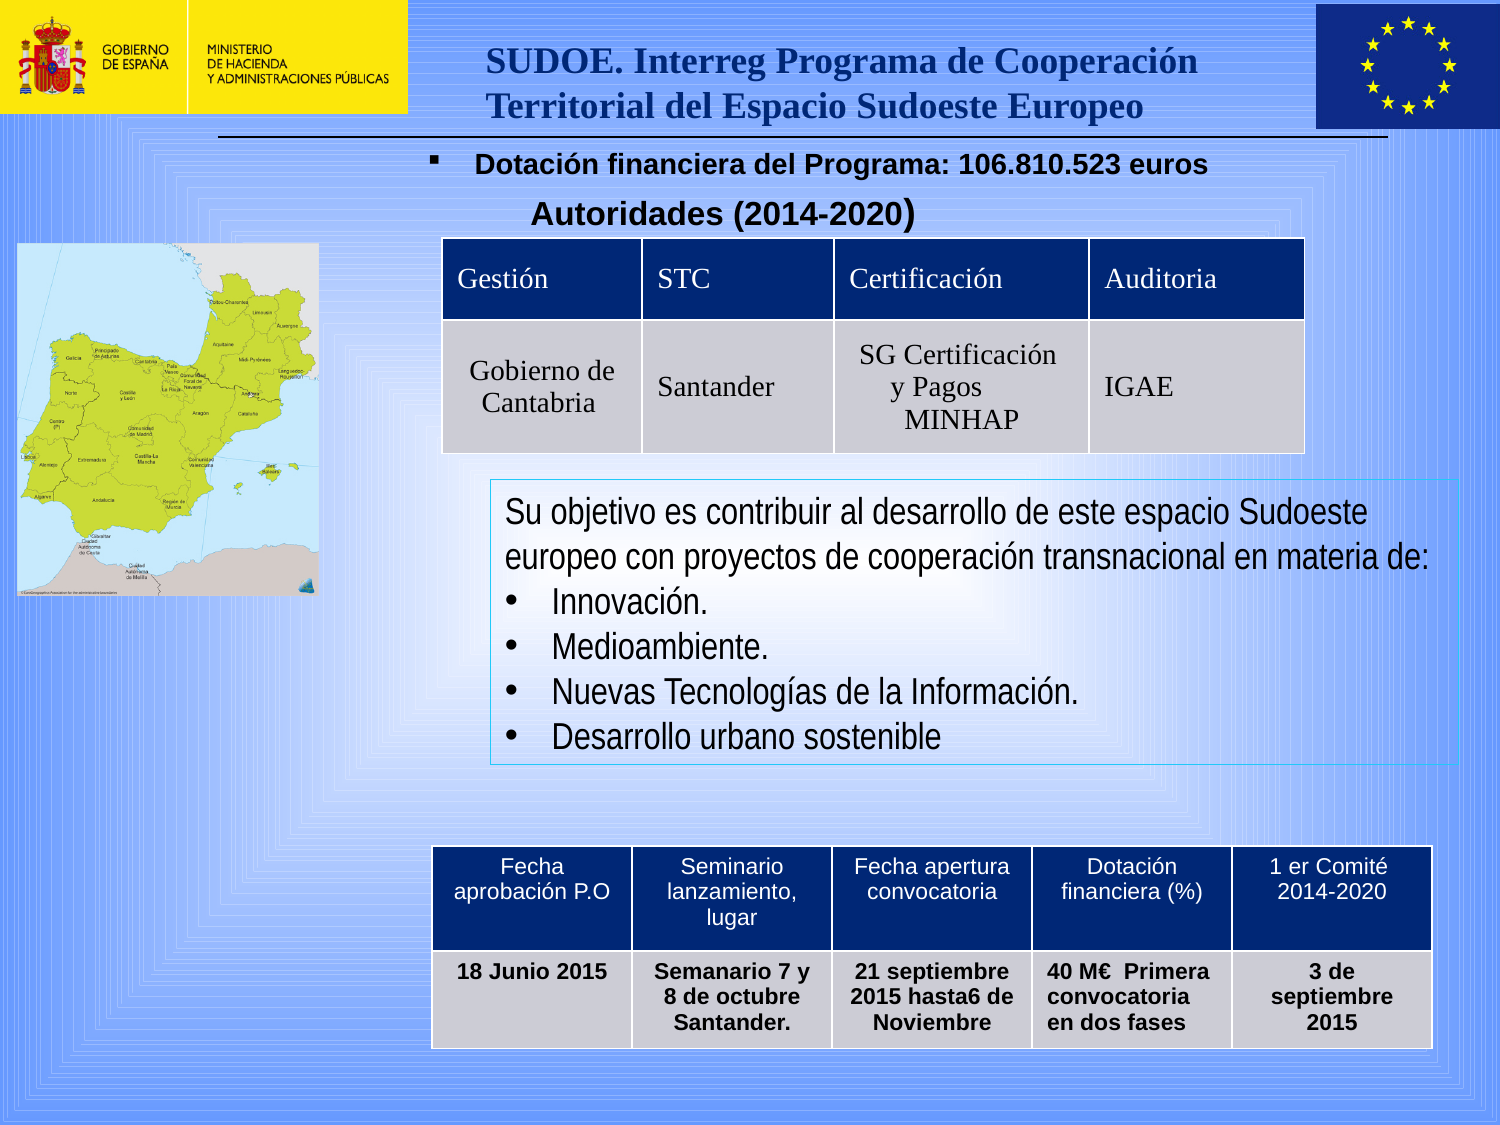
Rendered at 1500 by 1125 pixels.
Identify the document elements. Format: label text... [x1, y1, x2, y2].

table_header Auditoria [1090, 239, 1304, 319]
text_box Su objetivo es contribuir al desarrollo de este espacio Sudoeste europeo con proyectos de cooperación transnacional en materia de: Innovación. Medioambiente. Nuevas Tecnologías de la Información. Desarrollo urbano sostenible [490, 479, 1459, 765]
table_header Dotación financiera (%) [1033, 847, 1231, 950]
table_cell Semanario 7 y 8 de octubre Santander. [633, 952, 831, 1048]
text_box Dotación financiera del Programa: 106.810.523 euros [427, 146, 1305, 186]
text_box Autoridades (2014-2020) [515, 186, 931, 237]
table_cell 40 M€ Primera convocatoria en dos fases [1033, 952, 1231, 1048]
text_box Dotación financiera del Programa: 106.810.523 euros [427, 94, 1305, 136]
table_header Gestión [443, 239, 641, 319]
table_header Fecha apertura convocatoria [833, 847, 1031, 950]
table_header 1 er Comité 2014-2020 [1233, 847, 1431, 950]
table_cell 3 de septiembre 2015 [1233, 952, 1431, 1048]
picture [17, 243, 319, 596]
table_cell Santander [643, 321, 833, 453]
text_box SUDOE. Interreg Programa de Cooperación Territorial del Espacio Sudoeste Europeo [470, 0, 1221, 94]
table_header Certificación [835, 239, 1088, 319]
table_header Seminario lanzamiento, lugar [633, 847, 831, 950]
table_cell IGAE [1090, 321, 1304, 453]
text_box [1316, 3, 1500, 129]
table_cell 18 Junio 2015 [433, 952, 631, 1048]
table_cell Gobierno de Cantabria [443, 321, 641, 453]
table_cell 21 septiembre 2015 hasta6 de Noviembre [833, 952, 1031, 1048]
table_header STC [643, 239, 833, 319]
table_cell SG Certificación y Pagos MINHAP [835, 321, 1088, 453]
picture [0, 0, 408, 114]
table_header Fecha aprobación P.O [433, 847, 631, 950]
